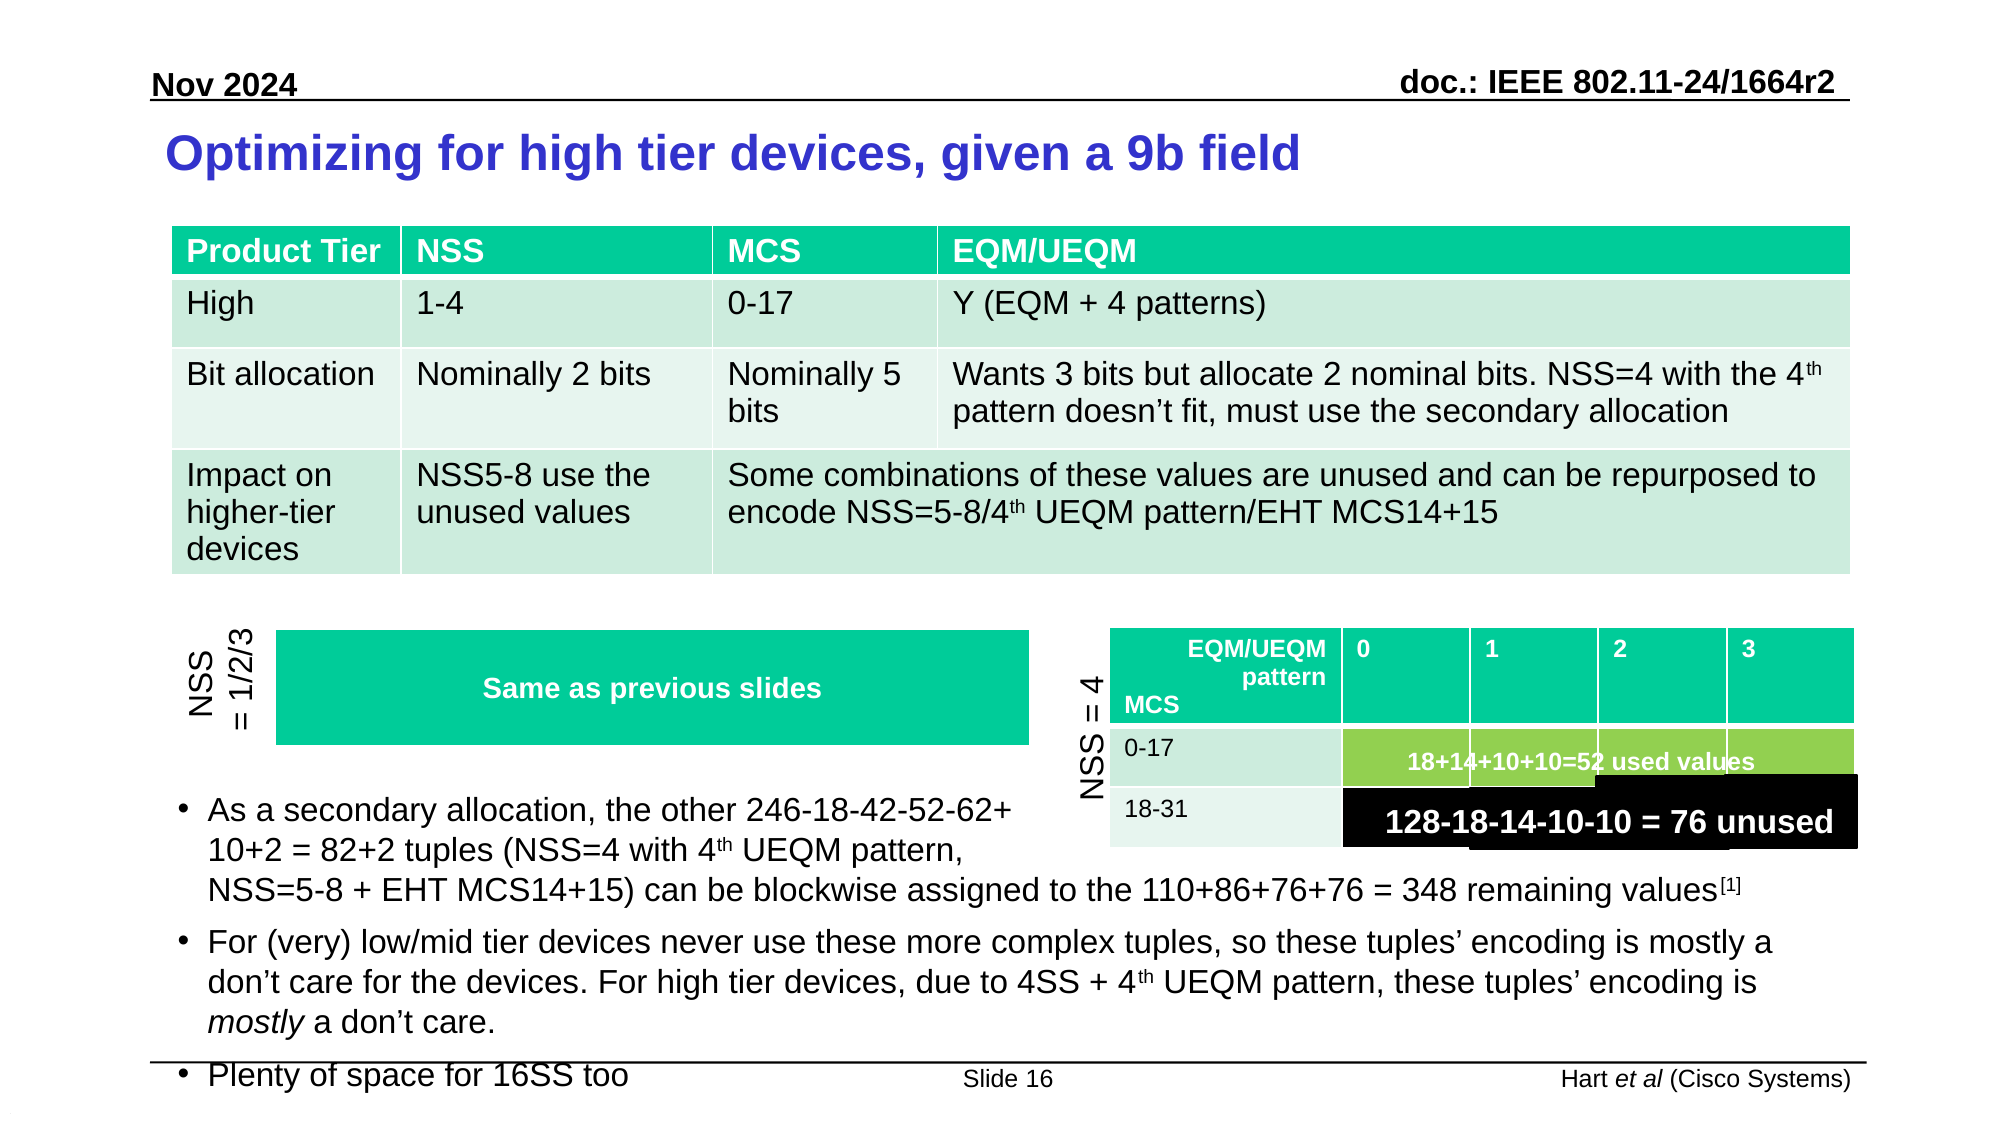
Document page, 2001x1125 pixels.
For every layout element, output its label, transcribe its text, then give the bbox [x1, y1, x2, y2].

table_cell [1343, 729, 1469, 786]
list As a secondary allocation, the other 246-18-42-52-62+ 10+2 = 82+2 tuples (NSS=4 with 4th UEQM pattern, NSS=5-8 + EHT MCS14+15) can be blockwise assigned to the 110+86+76+76 = 348 remaining values[1] For (very) low/mid tier devices never use these more complex tuples, so these tuples’ encoding is mostly a don’t care for the devices. For high tier devices, due to 4SS + 4th UEQM pattern, these tuples’ encoding is mostly a don’t care. Plenty of space for 16SS too [162, 780, 1863, 1008]
footer Hart et al (Cisco Systems) [1233, 1062, 1867, 1093]
table_header 0 [1343, 628, 1469, 723]
table_cell Nominally 2 bits [402, 349, 712, 448]
table_cell NSS5-8 use the unused values [402, 450, 712, 574]
text_box NSS = 4 [1062, 629, 1109, 849]
table_header EQM/UEQM pattern MCS [1110, 628, 1341, 723]
table_header 3 [1728, 628, 1854, 723]
table_header EQM/UEQM [938, 226, 1850, 274]
table_cell 18-31 [1110, 788, 1341, 847]
text_box 3*18+4*14 = 110 unused values [1482, 748, 1863, 861]
table_cell Bit allocation [172, 349, 400, 448]
table_cell Impact on higher-tier devices [172, 450, 400, 574]
table_header Same as previous slides [276, 630, 1029, 745]
table_cell 0-17 [1110, 729, 1341, 786]
slide_number Slide 16 [961, 1061, 1056, 1093]
table_cell Nominally 5 bits [713, 349, 937, 448]
table_header MCS [713, 226, 937, 274]
table_header 1 [1471, 628, 1597, 723]
table_cell [1471, 729, 1597, 737]
table_header NSS [402, 226, 712, 274]
table_cell Wants 3 bits but allocate 2 nominal bits. NSS=4 with the 4th pattern doesn’t fit, must use the secondary allocation [938, 349, 1850, 448]
text_box NSS = 1/2/3 [171, 610, 243, 749]
text_box 18+14+10+10=52 used values [1350, 737, 1813, 808]
table_cell Some combinations of these values are unused and can be repurposed to encode NSS=5-8/4th UEQM pattern/EHT MCS14+15 [713, 450, 1850, 574]
text_box [1813, 774, 1858, 849]
text_box 128-18-14-10-10 = 76 unused [1337, 792, 1850, 849]
title Optimizing for high tier devices, given a 9b field [150, 112, 1850, 288]
table_cell 0-17 [713, 280, 937, 347]
table_cell High [172, 280, 400, 347]
table_cell Y (EQM + 4 patterns) [938, 280, 1850, 347]
table_cell [1599, 729, 1726, 737]
table_header 2 [1599, 628, 1726, 723]
table_cell 1-4 [402, 280, 712, 347]
table_header Product Tier [172, 226, 400, 274]
table_cell [1728, 729, 1854, 774]
